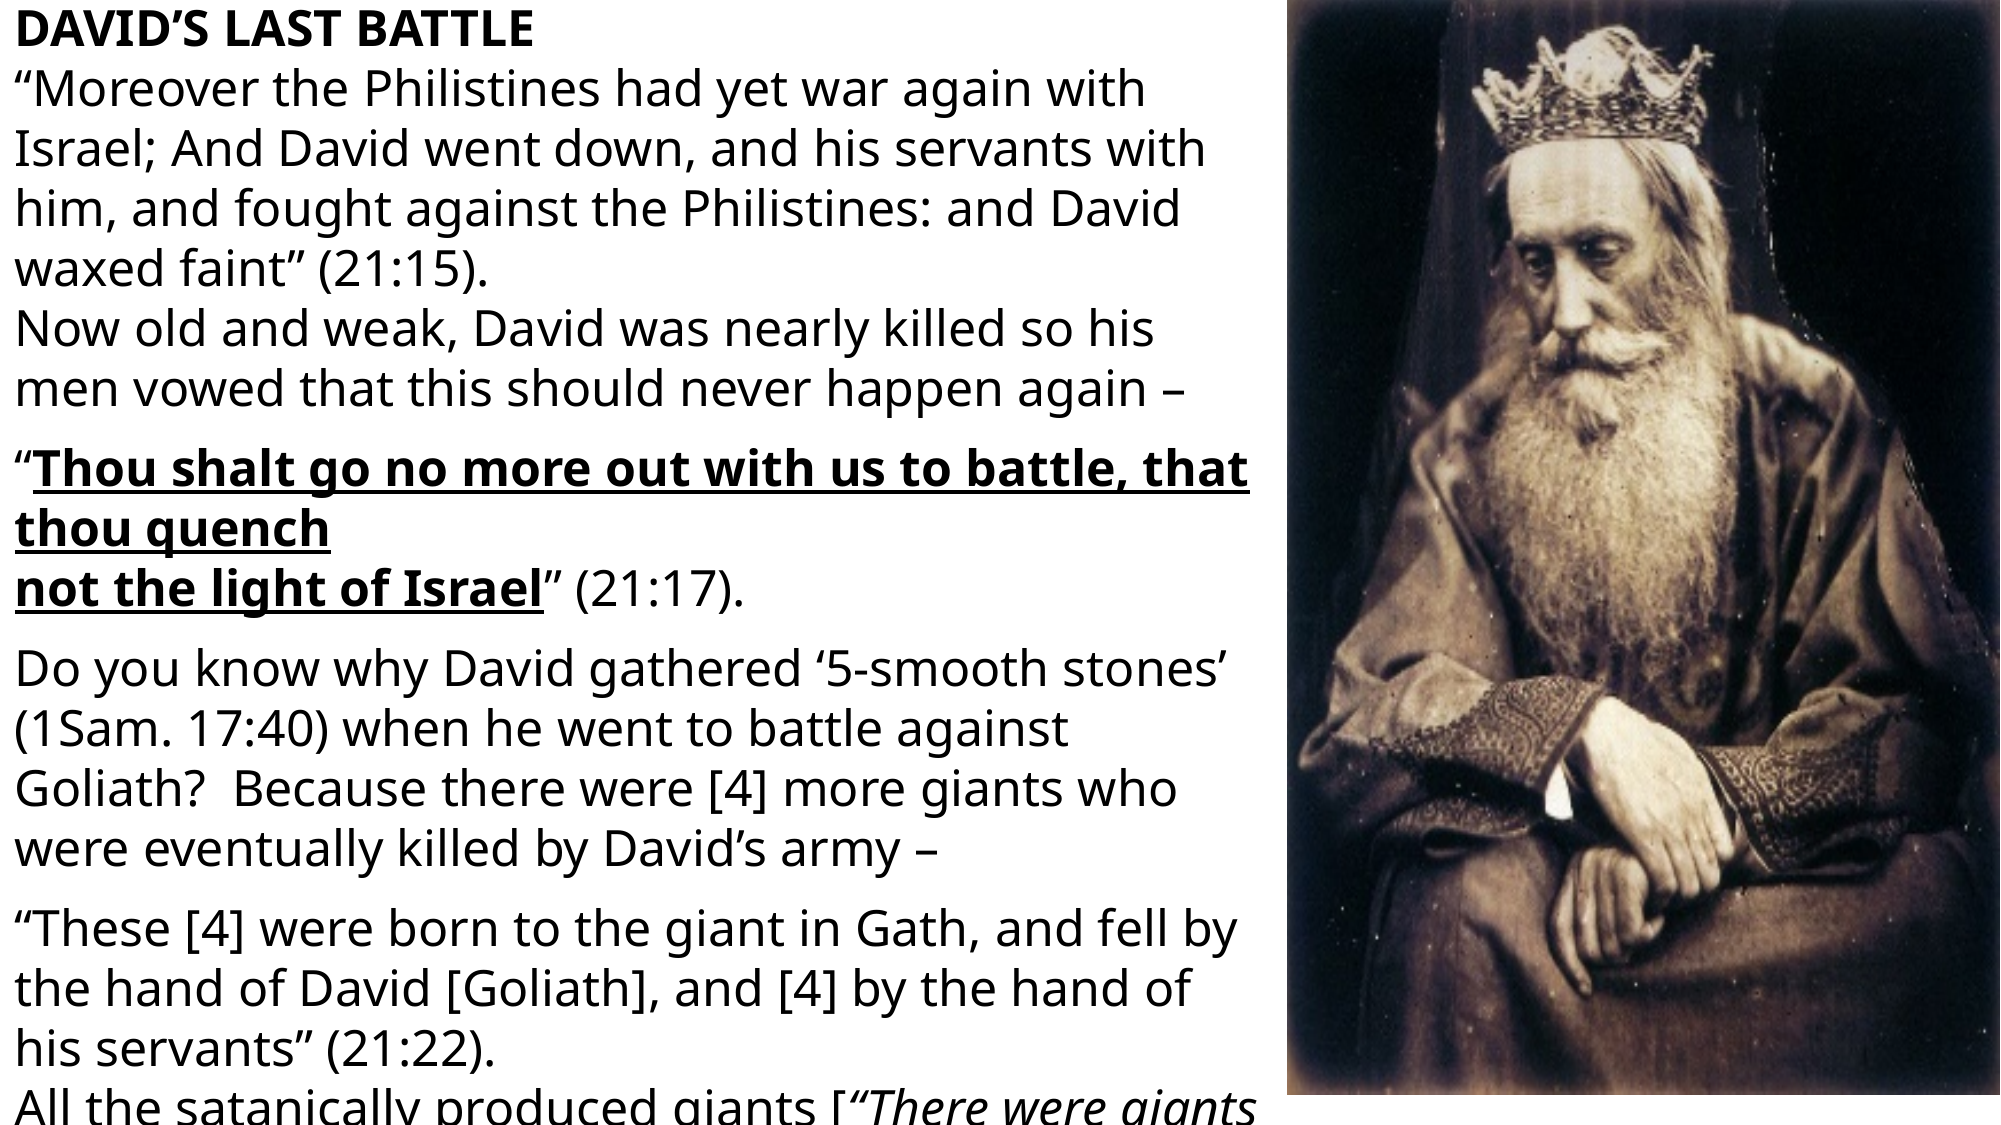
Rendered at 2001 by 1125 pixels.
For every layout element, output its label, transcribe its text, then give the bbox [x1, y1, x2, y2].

text_box DAVID’S LAST BATTLE “Moreover the Philistines had yet war again with Israel; And David went down, and his servants with him, and fought against the Philistines: and David waxed faint” (21:15). Now old and weak, David was nearly killed so his men vowed that this should never happen again – “Thou shalt go no more out with us to battle, that thou quench not the light of Israel” (21:17). Do you know why David gathered ‘5-smooth stones’ (1Sam. 17:40) when he went to battle against Goliath? Because there were [4] more giants who were eventually killed by David’s army – “These [4] were born to the giant in Gath, and fell by the hand of David [Goliath], and [4] by the hand of his servants” (21:22). All the satanically produced giants [“There were giants in the earth in those days… (Gen. 6:4)] who had inhabited the earth from the time of Noah were now eradicated once and for all. [0, 0, 1288, 1125]
picture [1287, 0, 2000, 1095]
